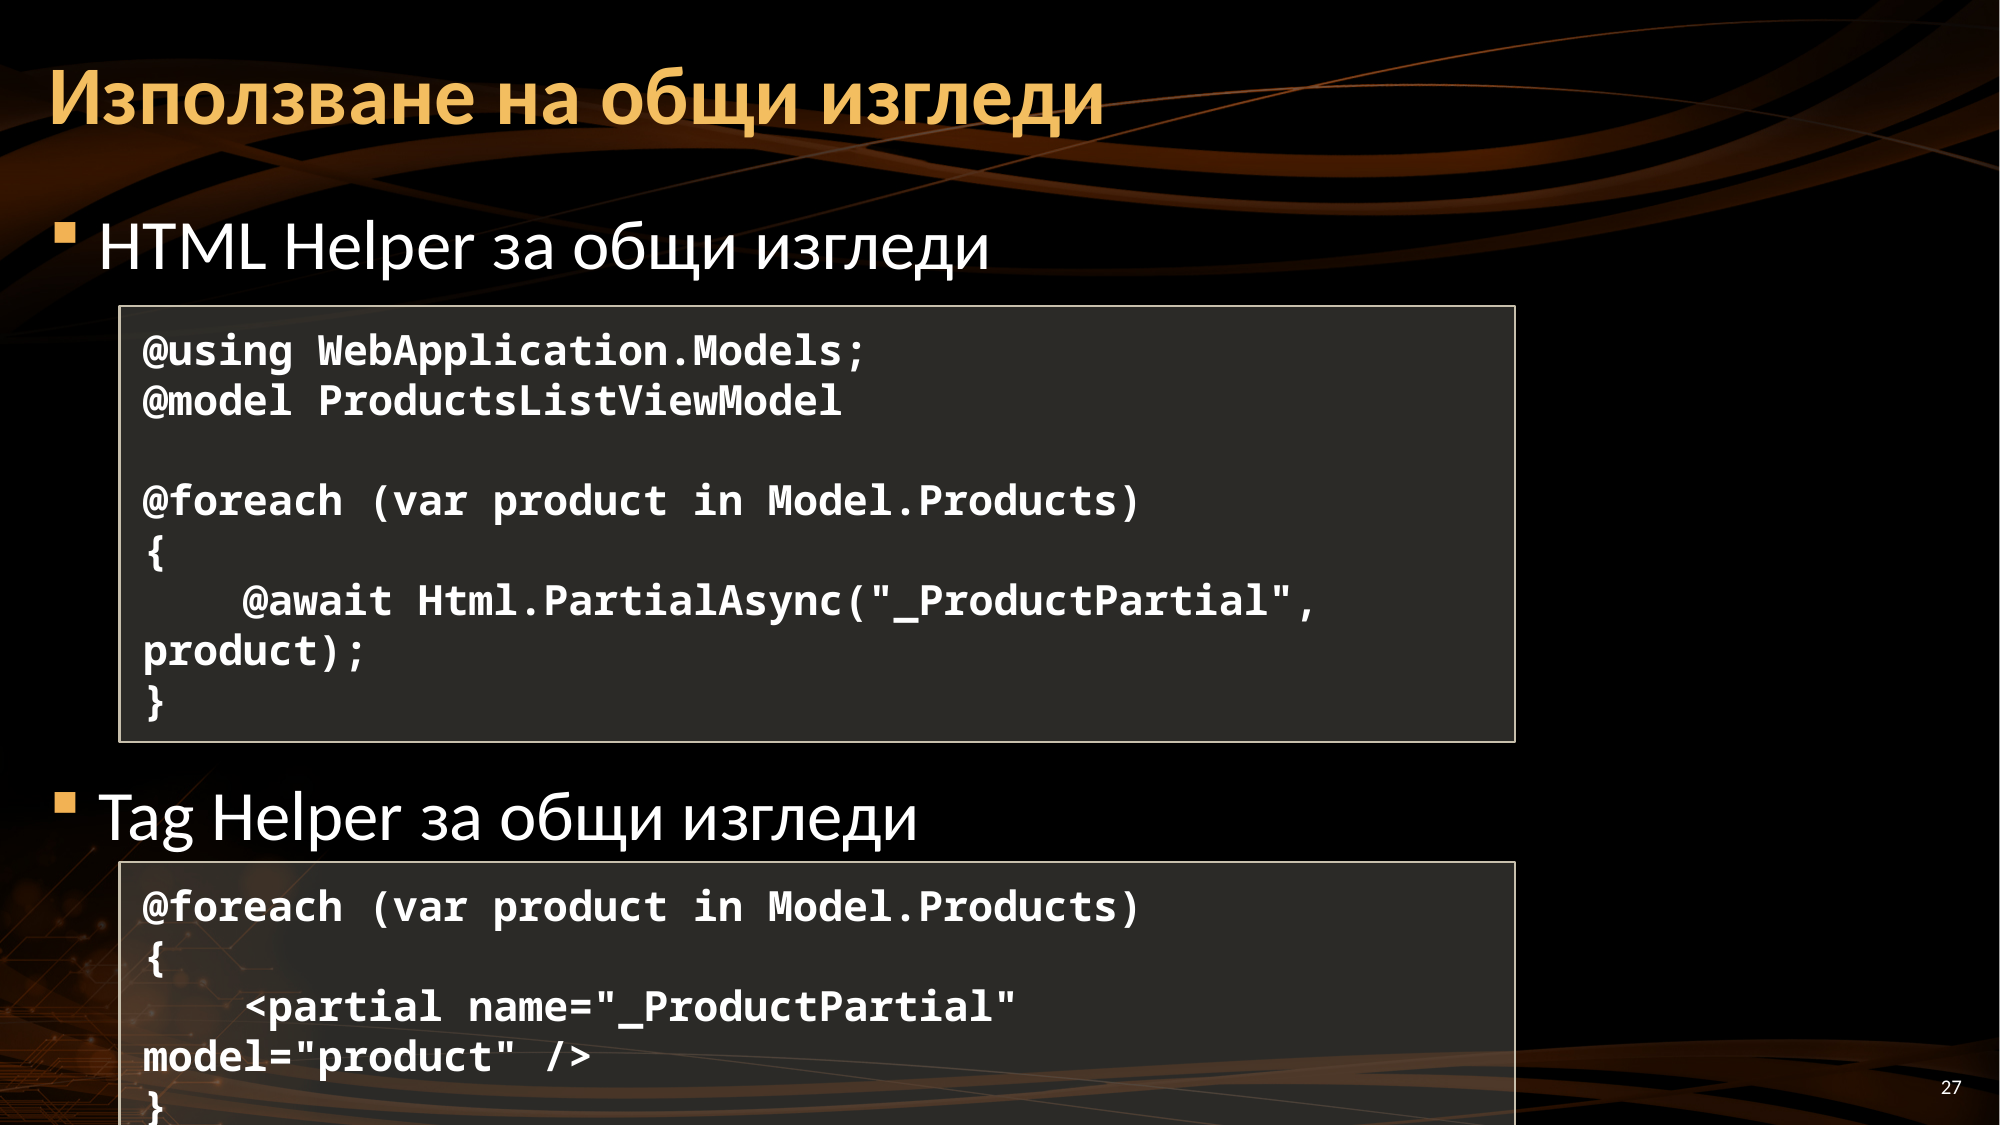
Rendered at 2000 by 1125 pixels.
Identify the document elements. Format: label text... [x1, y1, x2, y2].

list HTML Helper за общи изгледи Tag Helper за общи изгледи [31, 188, 1968, 1103]
text_box @foreach (var product in Model.Products) { <partial name="_ProductPartial" model="product" /> } [119, 862, 1516, 1125]
title Използване на общи изгледи [30, 6, 1602, 189]
picture [0, 0, 2000, 1125]
text_box @using WebApplication.Models; @model ProductsListViewModel @foreach (var product in Model.Products) { @await Html.PartialAsync("_ProductPartial", product); } [119, 306, 1516, 742]
